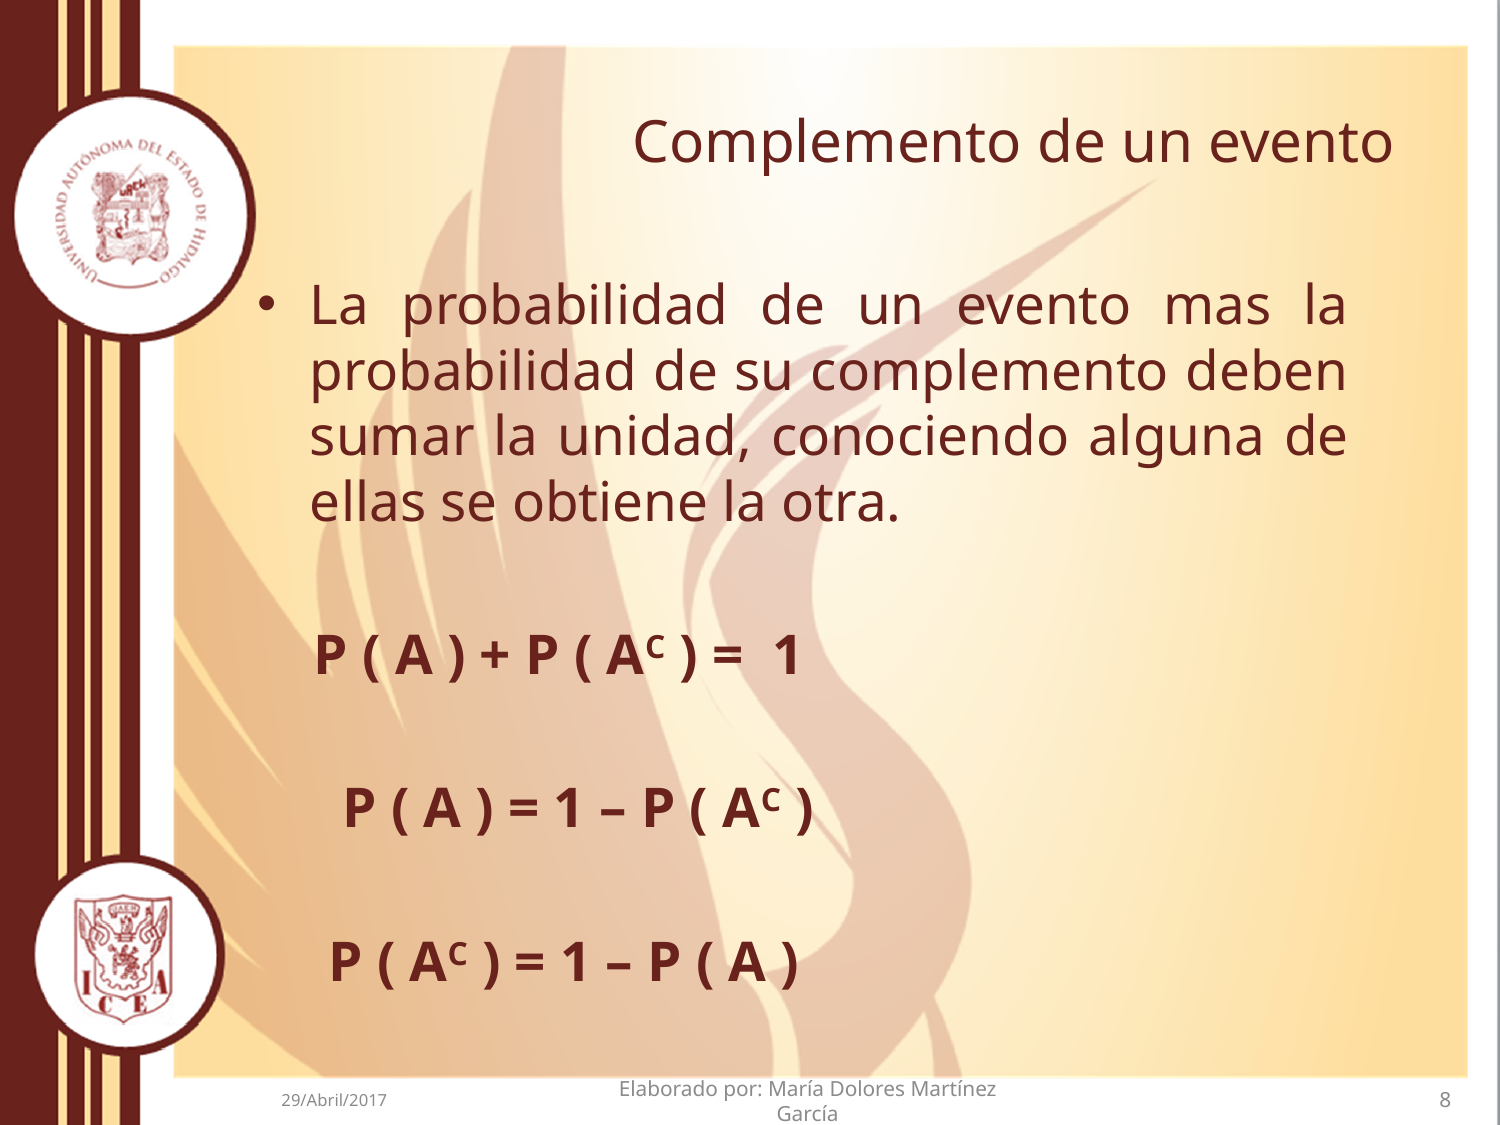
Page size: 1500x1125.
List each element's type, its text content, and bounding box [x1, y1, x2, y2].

footer Elaborado por: María Dolores Martínez García [570, 1070, 1046, 1125]
slide_number 29/Abril/2017 [159, 1069, 510, 1125]
picture [0, 0, 1500, 1125]
title Complemento de un evento [277, 45, 1425, 233]
slide_number 8 [1116, 1070, 1467, 1125]
list La probabilidad de un evento mas la probabilidad de su complemento deben sumar la unidad, conociendo alguna de ellas se obtiene la otra. P ( A ) + P ( AC ) = 1 P ( A ) = 1 – P ( AC ) P ( AC ) = 1 – P ( A ) [242, 262, 1365, 1005]
